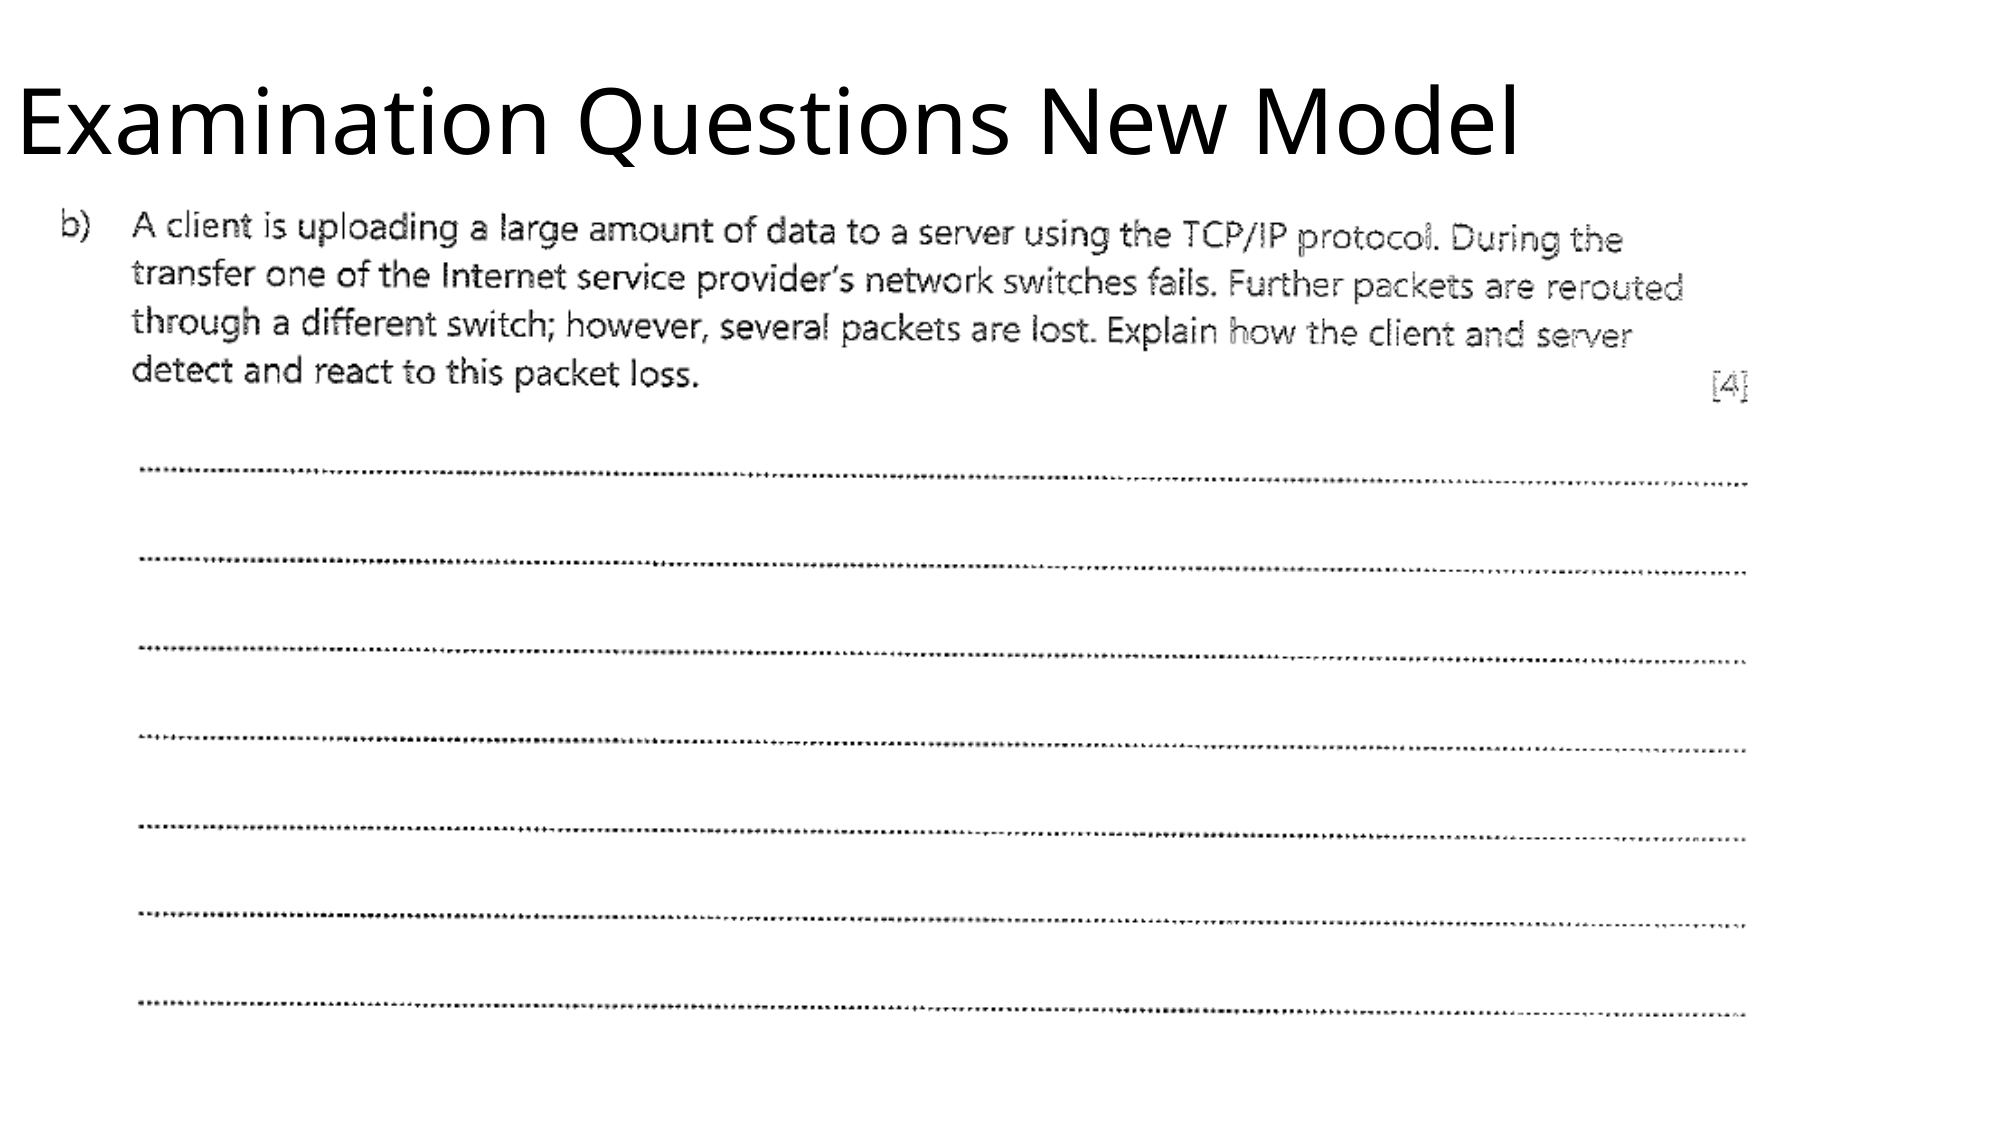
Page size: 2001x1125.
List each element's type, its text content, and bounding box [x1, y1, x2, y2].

title Examination Questions New Model [0, 15, 1725, 234]
picture [32, 167, 1822, 1082]
